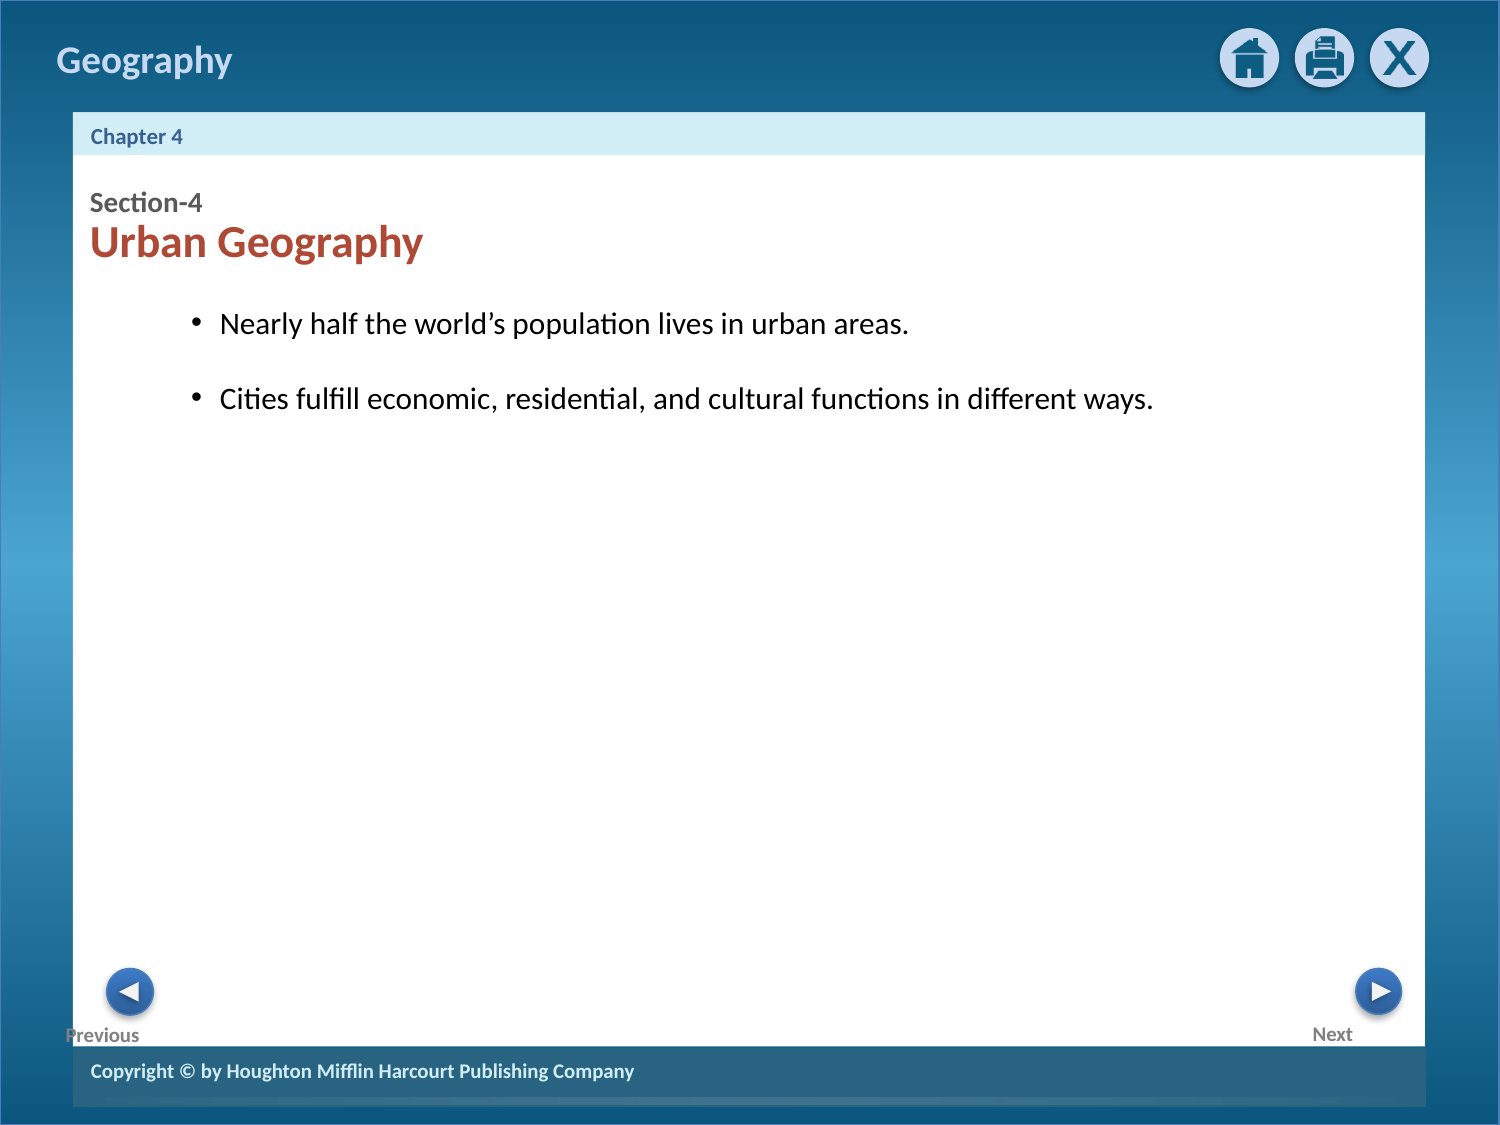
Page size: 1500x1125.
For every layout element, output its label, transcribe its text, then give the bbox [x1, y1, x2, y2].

text_box Nearly half the world’s population lives in urban areas. [176, 295, 1175, 348]
text_box Cities fulfill economic, residential, and cultural functions in different ways. [176, 371, 1367, 424]
picture [1382, 41, 1417, 75]
text_box Urban Geography [74, 214, 1425, 277]
picture [1231, 38, 1268, 78]
picture [1305, 36, 1344, 79]
text_box Section-4 [74, 176, 1425, 213]
